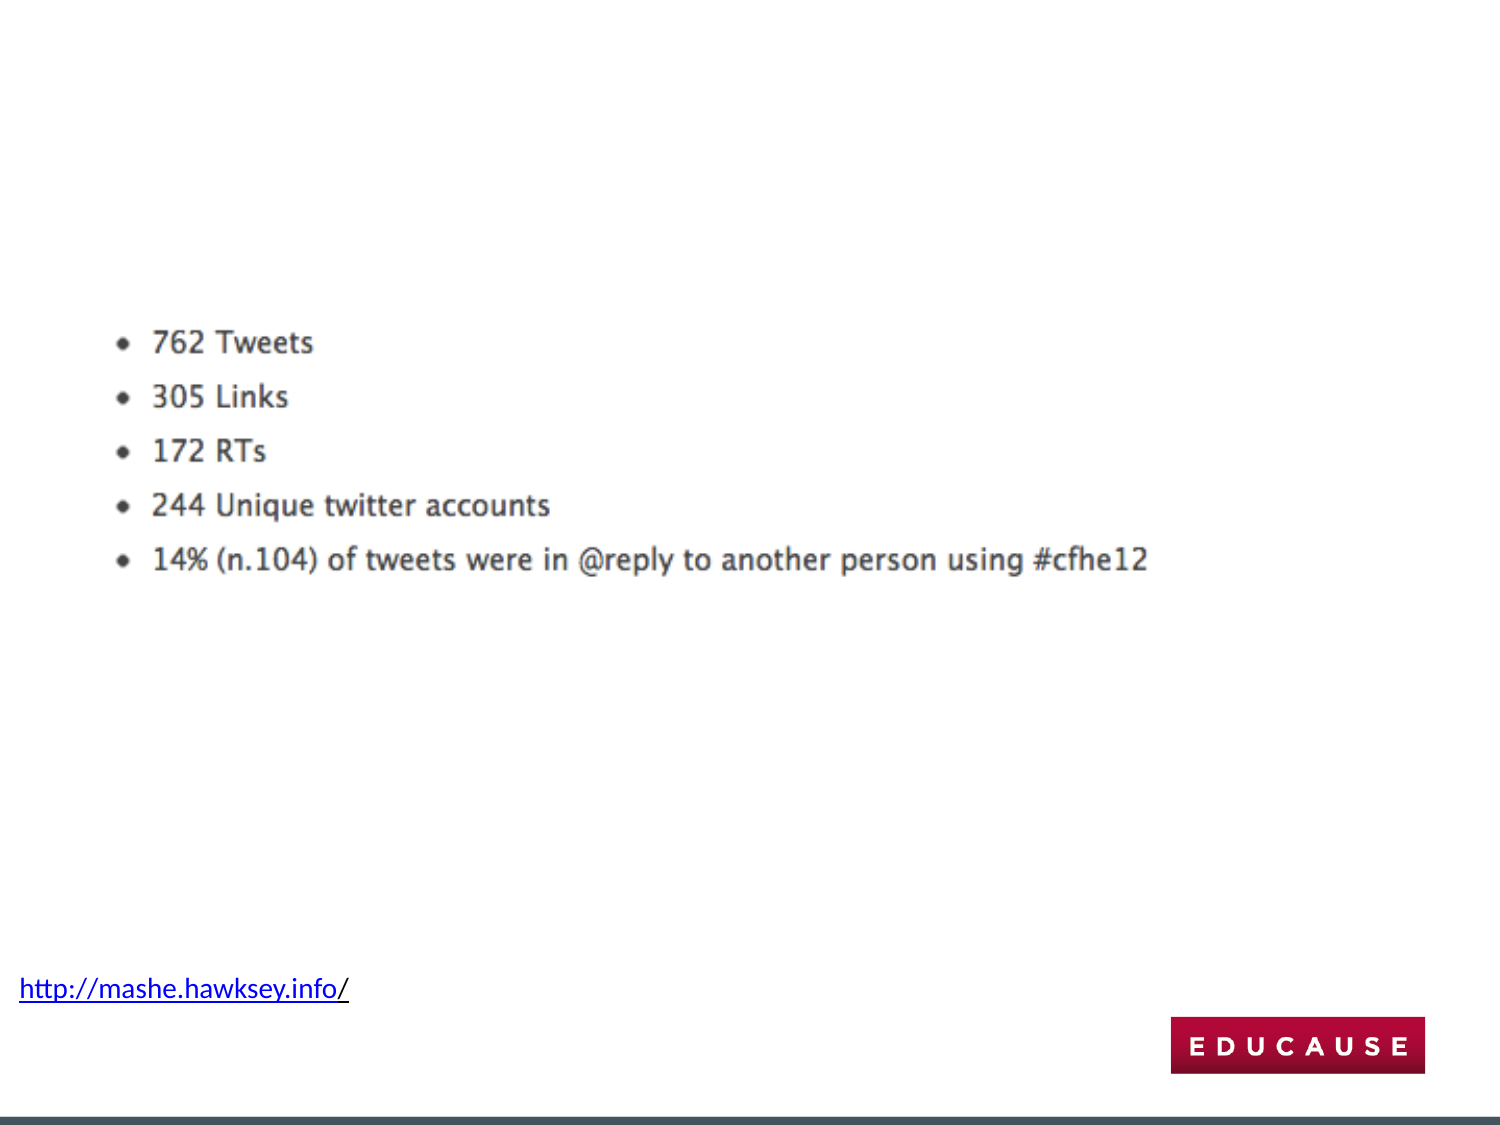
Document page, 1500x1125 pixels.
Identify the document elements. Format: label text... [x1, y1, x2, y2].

text_box http://mashe.hawksey.info/ [4, 962, 371, 1013]
picture [0, 0, 1500, 1125]
